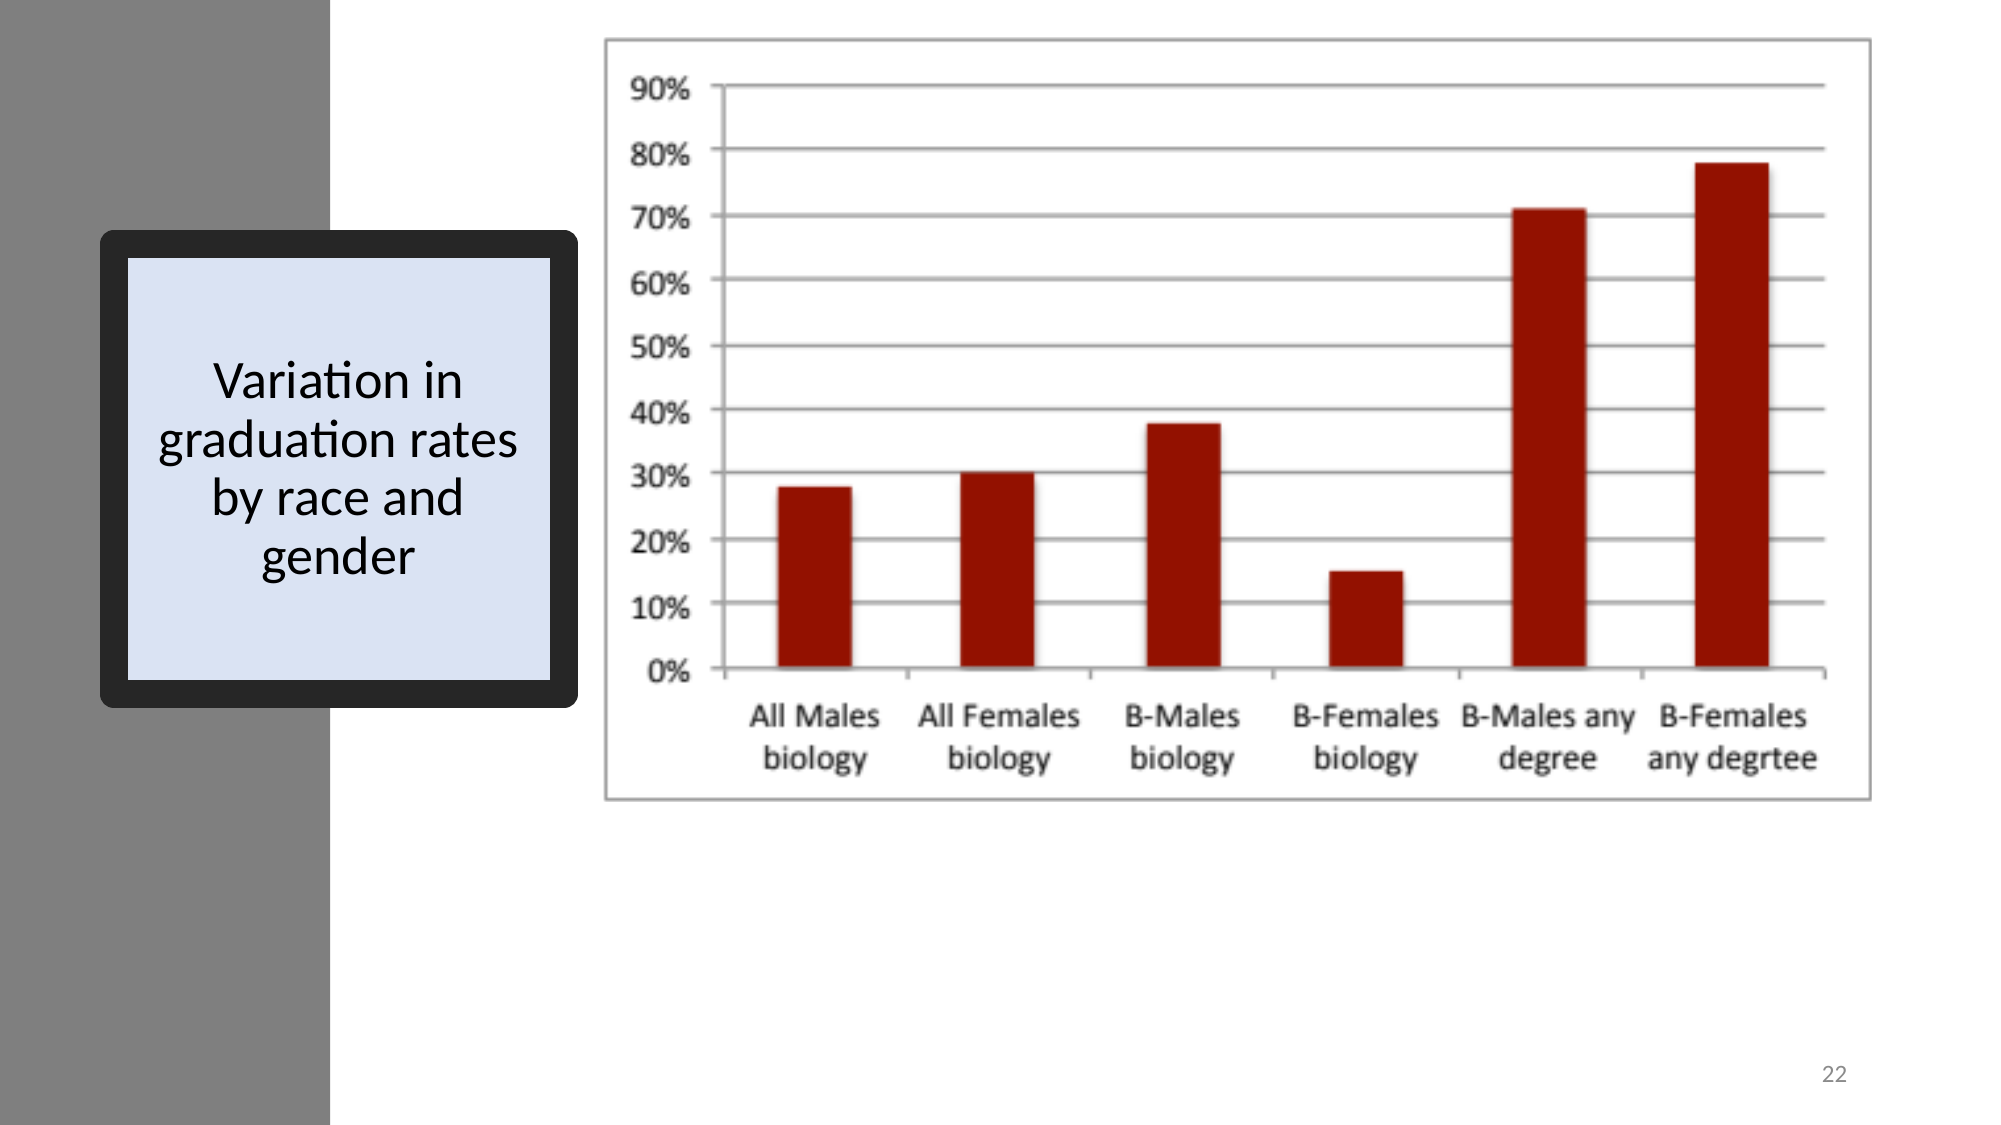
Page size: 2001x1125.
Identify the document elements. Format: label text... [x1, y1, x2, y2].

text_box [0, 0, 331, 1125]
title Variation in graduation rates by race and gender [113, 243, 564, 694]
picture [603, 37, 1872, 802]
slide_number 22 [1412, 1042, 1863, 1103]
